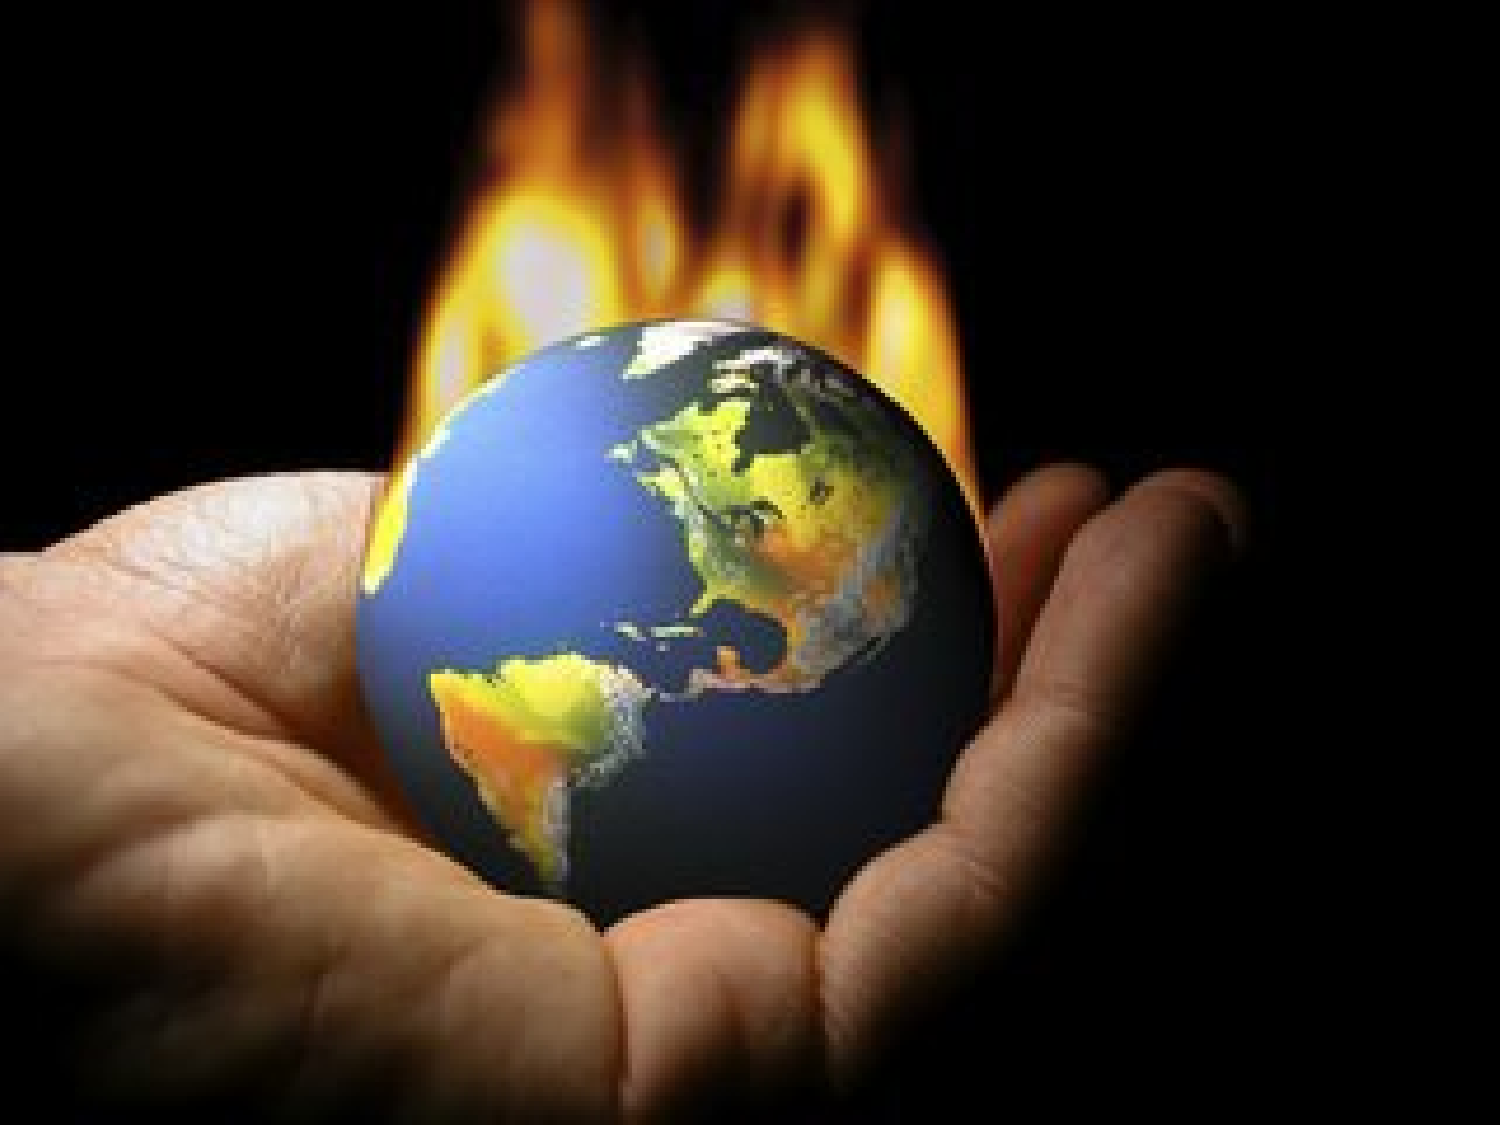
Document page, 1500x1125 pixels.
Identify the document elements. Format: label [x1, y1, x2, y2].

list [0, 0, 1500, 1125]
